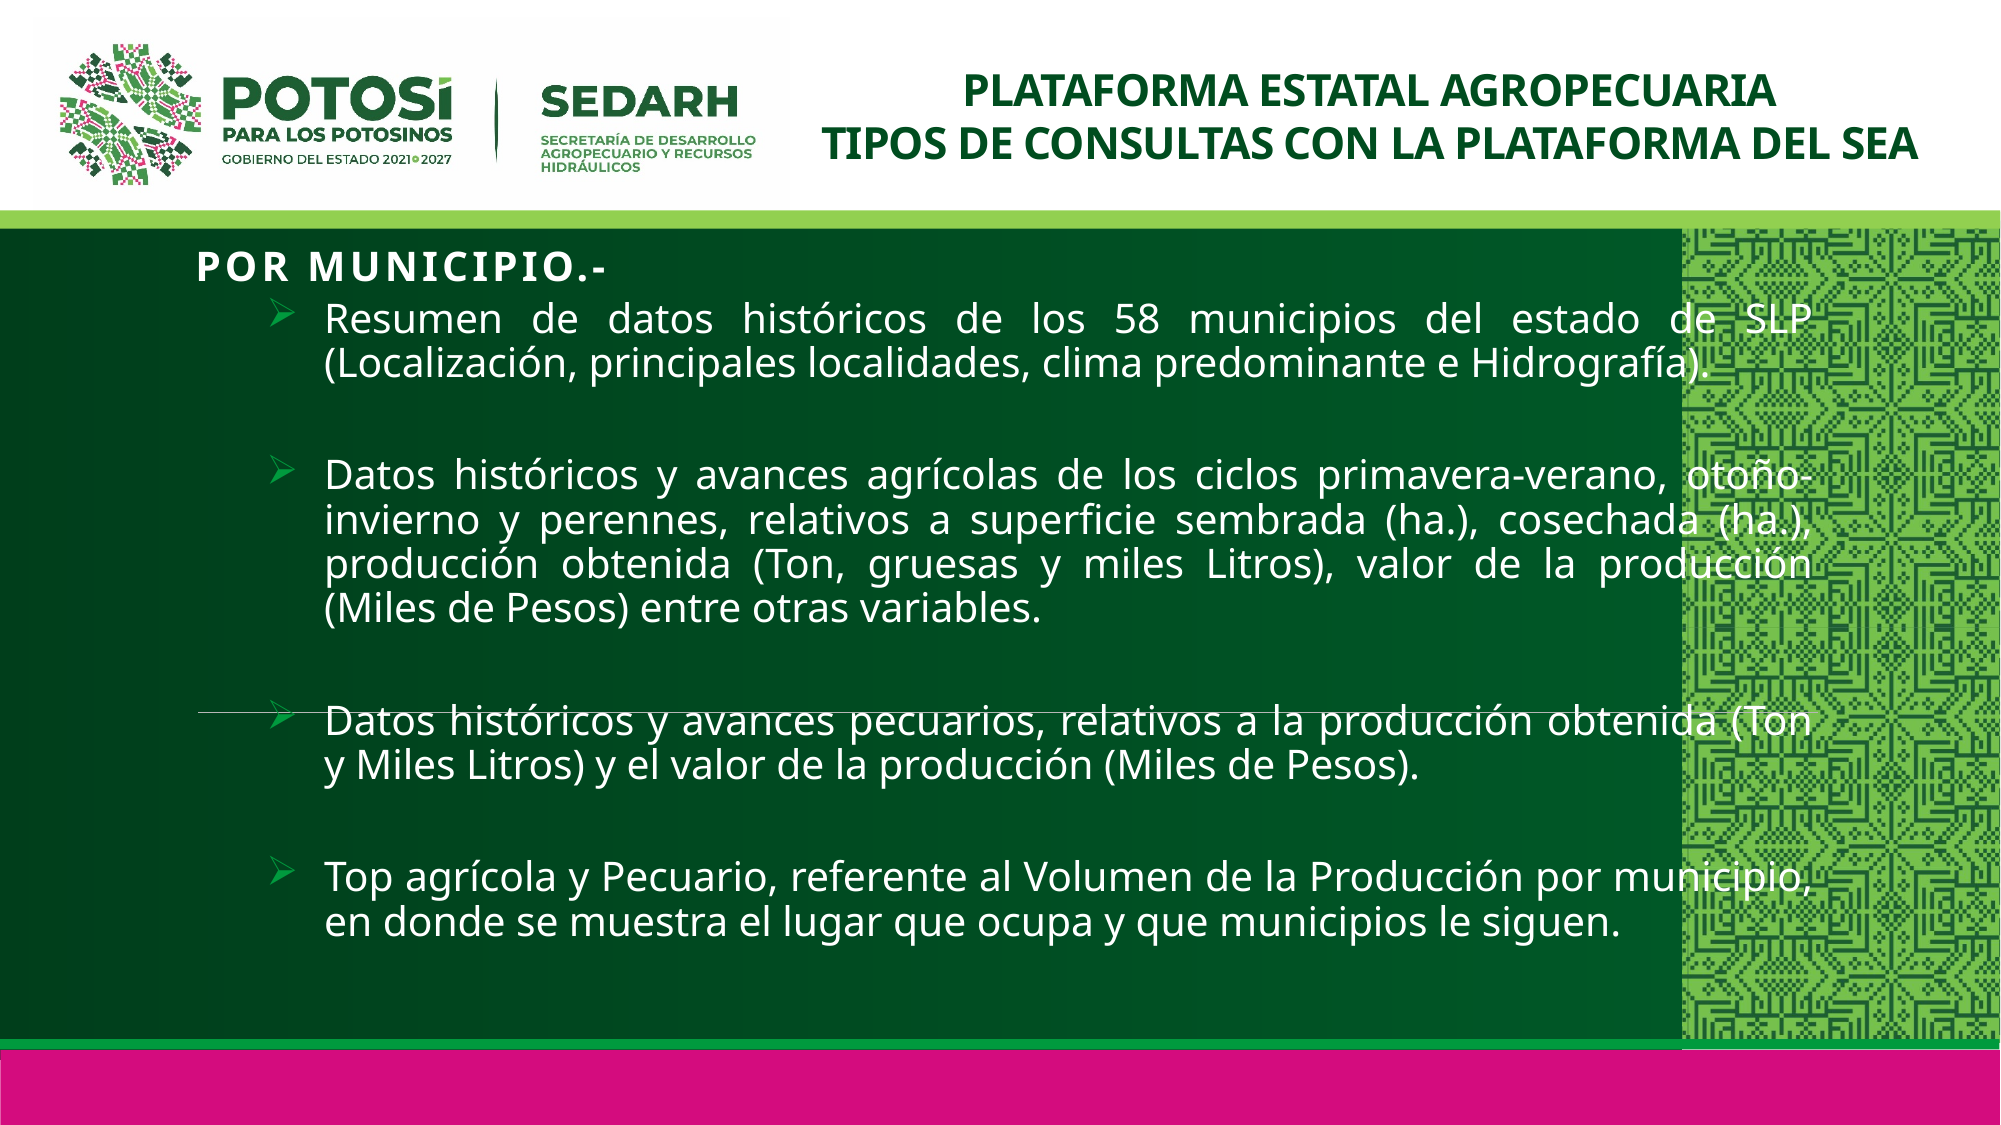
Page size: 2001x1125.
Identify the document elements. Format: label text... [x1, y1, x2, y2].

title PLATAFORMA ESTATAL AGROPECUARIA TIPOS DE CONSULTAS CON LA PLATAFORMA DEL SEA [741, 17, 2000, 177]
picture [1681, 229, 2001, 1043]
subtitle Por Municipio.- Resumen de datos históricos de los 58 municipios del estado de SLP (Localización, principales localidades, clima predominante e Hidrografía). Datos históricos y avances agrícolas de los ciclos primavera-verano, otoño-invierno y perennes, relativos a superficie sembrada (ha.), cosechada (ha.), producción obtenida (Ton, gruesas y miles Litros), valor de la producción (Miles de Pesos) entre otras variables. Datos históricos y avances pecuarios, relativos a la producción obtenida (Ton y Miles Litros) y el valor de la producción (Miles de Pesos). Top agrícola y Pecuario, referente al Volumen de la Producción por municipio, en donde se muestra el lugar que ocupa y que municipios le siguen. [180, 238, 1831, 1000]
picture [33, 17, 790, 210]
